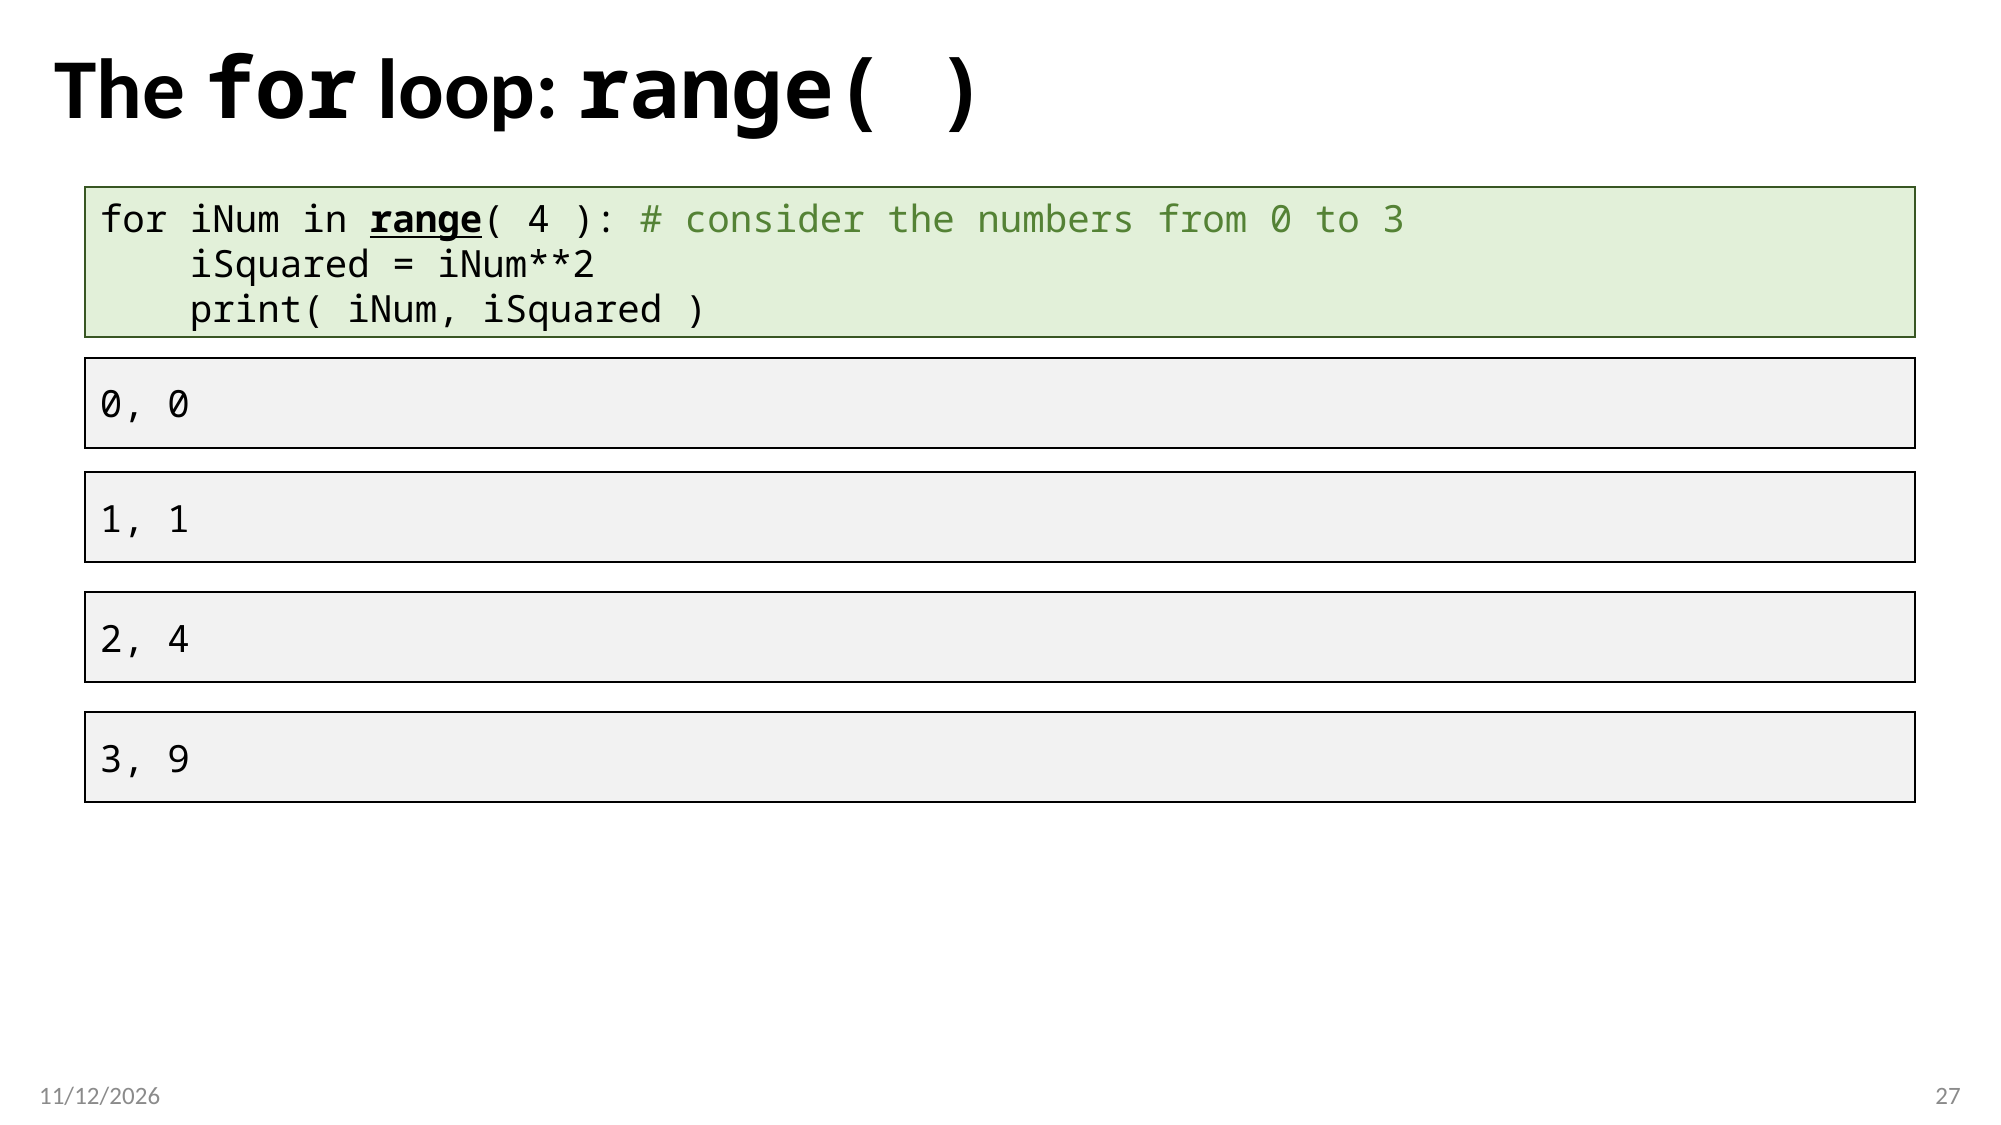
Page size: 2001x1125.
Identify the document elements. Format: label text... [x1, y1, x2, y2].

title The for loop: range( ) [39, 37, 1961, 145]
text_box 1, 1 [84, 471, 1916, 563]
text_box 3, 9 [84, 711, 1916, 803]
text_box for iNum in range( 4 ): # consider the numbers from 0 to 3 iSquared = iNum**2 print( iNum, iSquared ) [84, 186, 1916, 338]
text_box 2, 4 [84, 591, 1916, 683]
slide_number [39, 1064, 490, 1125]
text_box 0, 0 [84, 357, 1916, 449]
slide_number 27 [1510, 1064, 1961, 1125]
